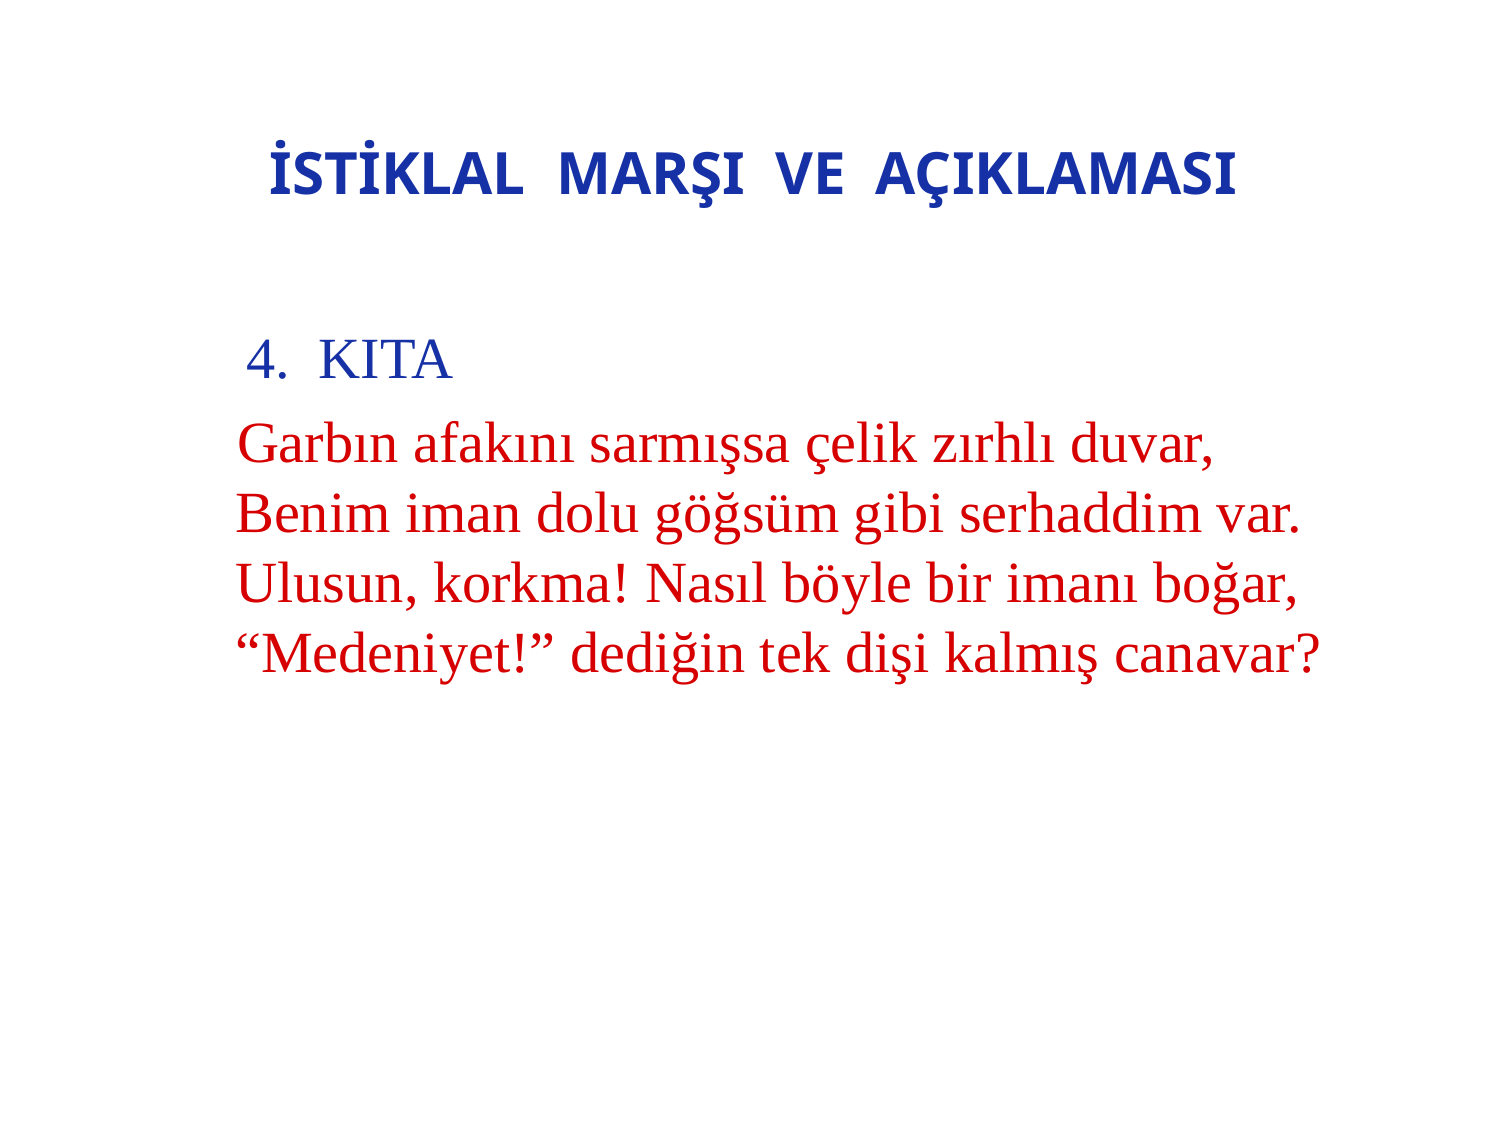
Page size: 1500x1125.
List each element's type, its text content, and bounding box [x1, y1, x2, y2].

title İSTİKLAL MARŞI VE AÇIKLAMASI [199, 105, 1308, 237]
list 4. KITA Garbın afakını sarmışsa çelik zırhlı duvar, Benim iman dolu göğsüm gibi serhaddim var. Ulusun, korkma! Nasıl böyle bir imanı boğar, “Medeniyet!” dediğin tek dişi kalmış canavar? [164, 304, 1414, 879]
